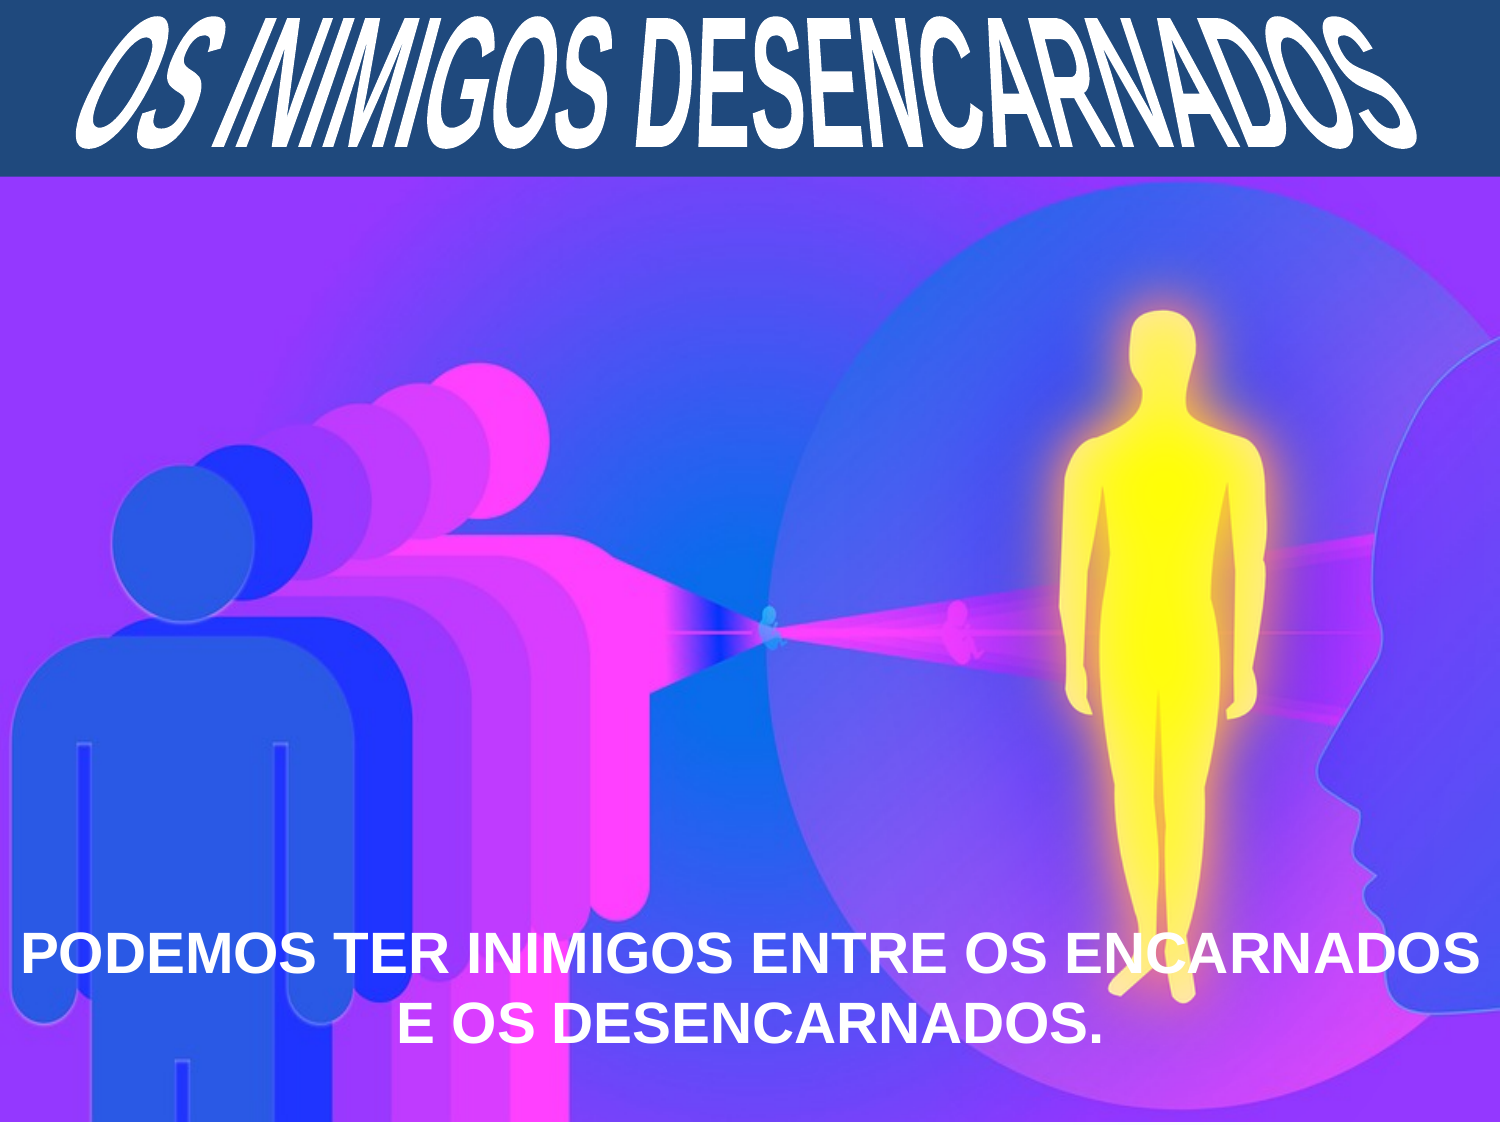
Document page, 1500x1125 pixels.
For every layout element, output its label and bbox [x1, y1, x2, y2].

picture [0, 46, 1500, 1125]
text_box [0, 0, 1500, 46]
